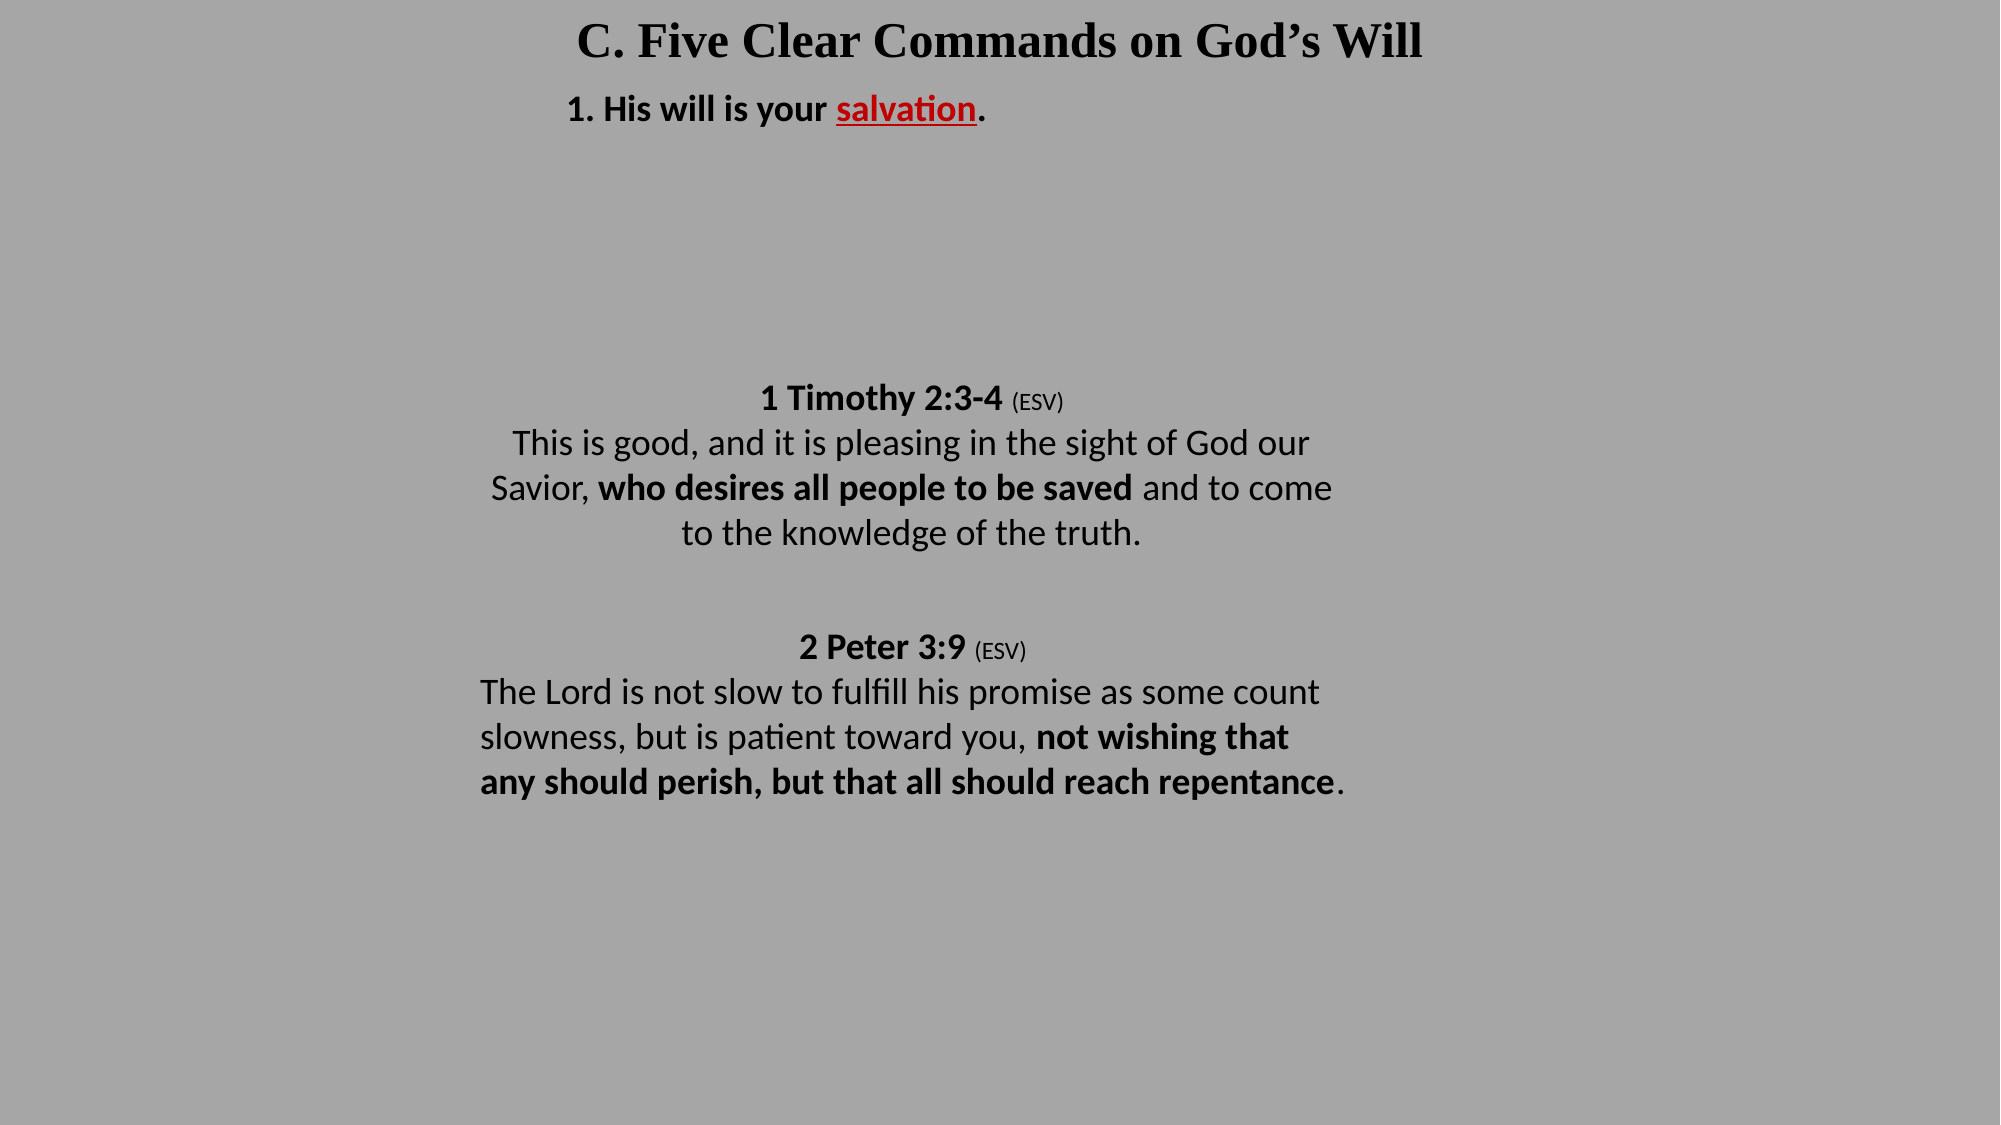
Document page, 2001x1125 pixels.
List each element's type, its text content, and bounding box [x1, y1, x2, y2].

text_box 1 Timothy 2:3-4 (ESV) This is good, and it is pleasing in the sight of God our Savior, who desires all people to be saved and to come to the knowledge of the truth. [462, 365, 1361, 561]
text_box 2 Peter 3:9 (ESV) The Lord is not slow to fulfill his promise as some count slowness, but is patient toward you, not wishing that any should perish, but that all should reach repentance. [465, 614, 1361, 810]
text_box 1. His will is your salvation. [551, 76, 1273, 137]
text_box C. Five Clear Commands on God’s Will [0, 0, 2000, 75]
